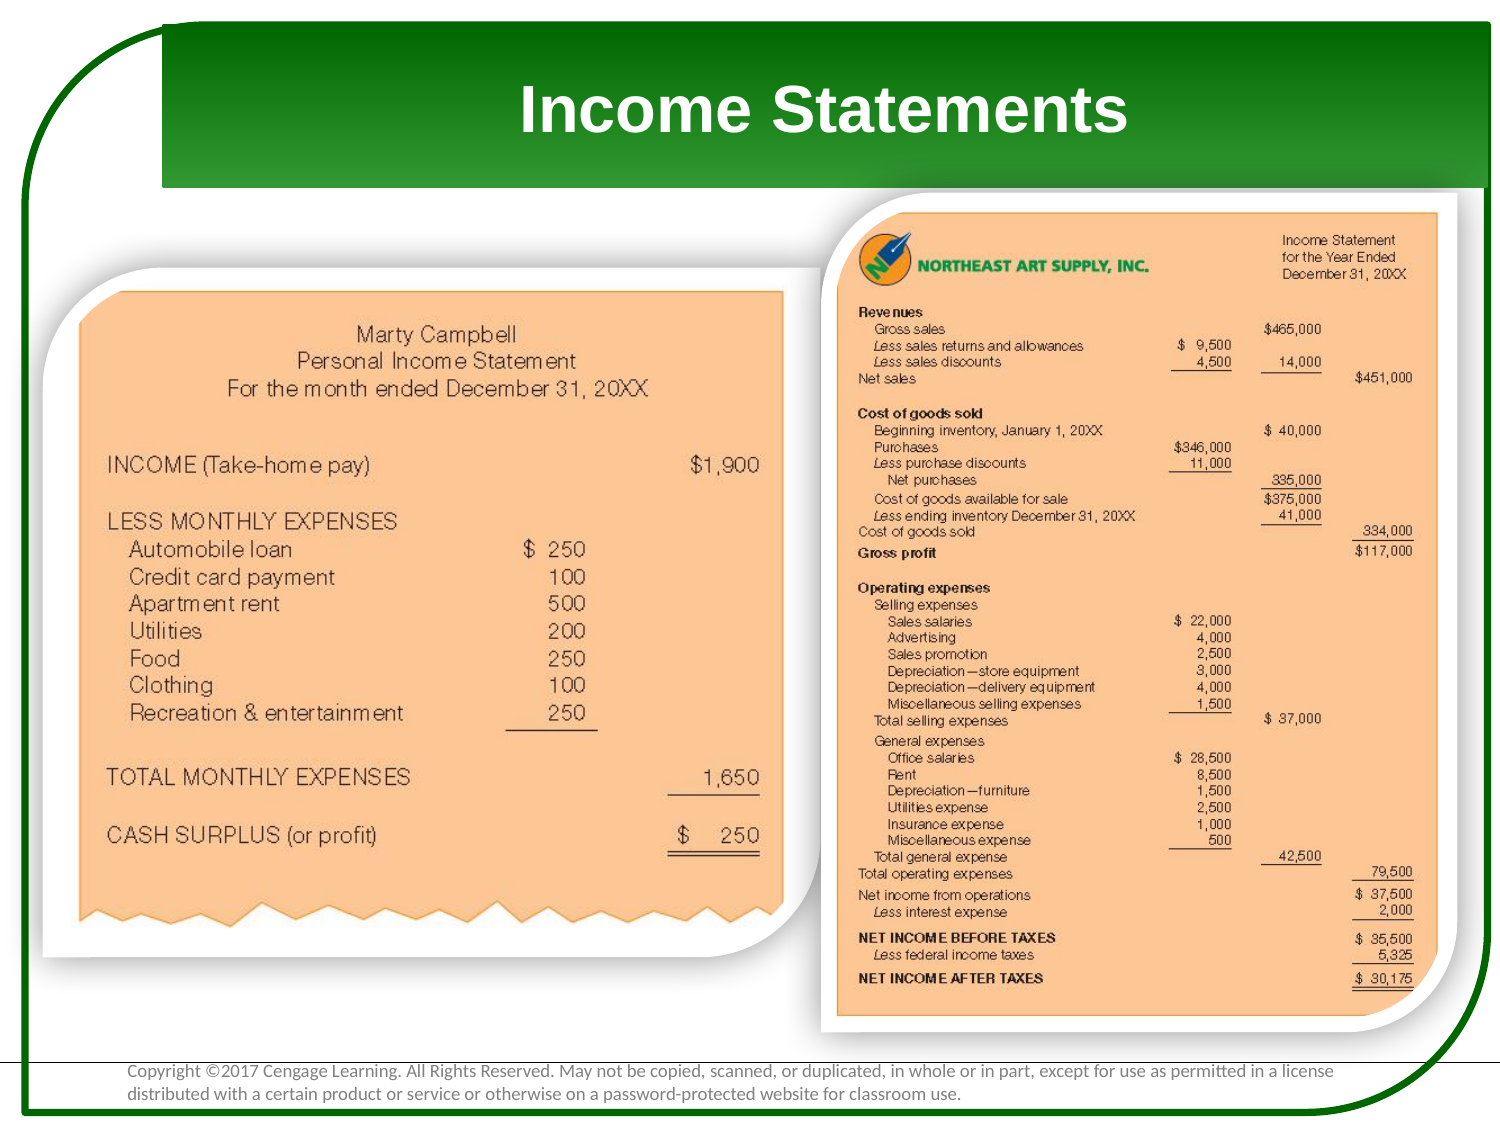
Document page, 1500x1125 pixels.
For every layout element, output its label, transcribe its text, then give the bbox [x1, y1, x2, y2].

picture [49, 274, 814, 951]
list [828, 199, 1451, 1026]
title Income Statements [162, 24, 1488, 188]
